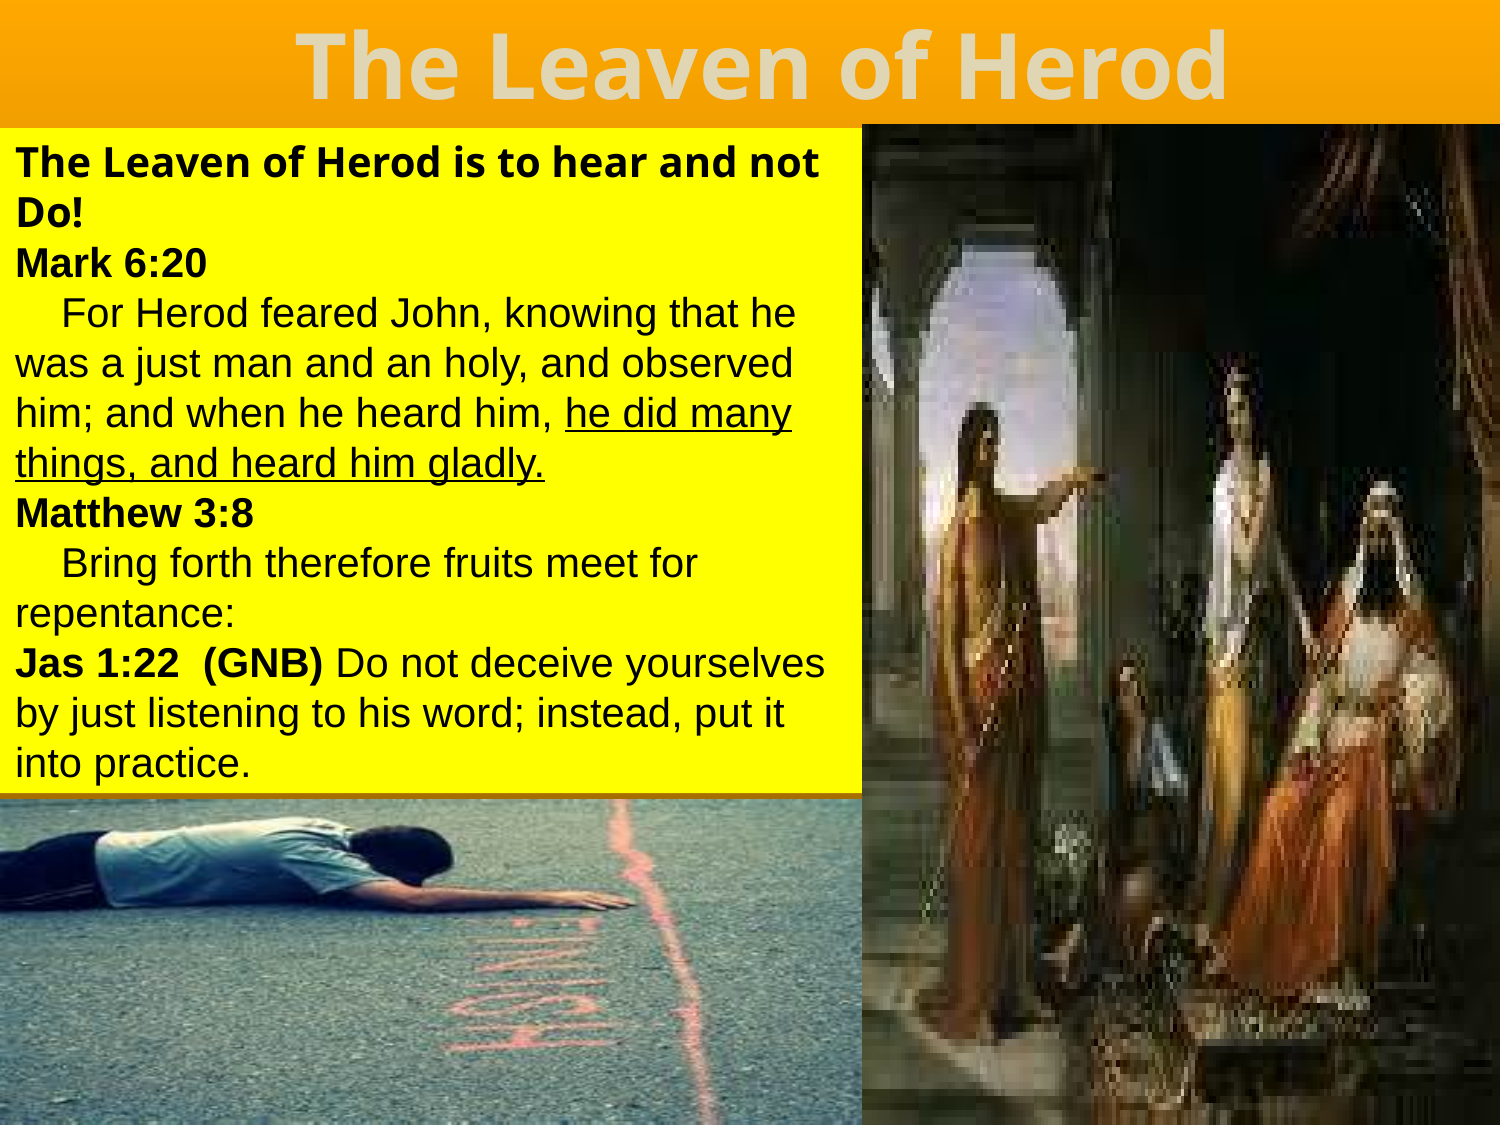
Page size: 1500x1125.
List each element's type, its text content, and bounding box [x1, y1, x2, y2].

picture [0, 124, 1500, 1125]
text_box The Leaven of Herod [0, 0, 1500, 125]
text_box The Leaven of Herod is to hear and not Do! Mark 6:20 For Herod feared John, knowing that he was a just man and an holy, and observed him; and when he heard him, he did many things, and heard him gladly. Matthew 3:8 Bring forth therefore fruits meet for repentance: Jas 1:22 (GNB) Do not deceive yourselves by just listening to his word; instead, put it into practice. [0, 128, 862, 794]
